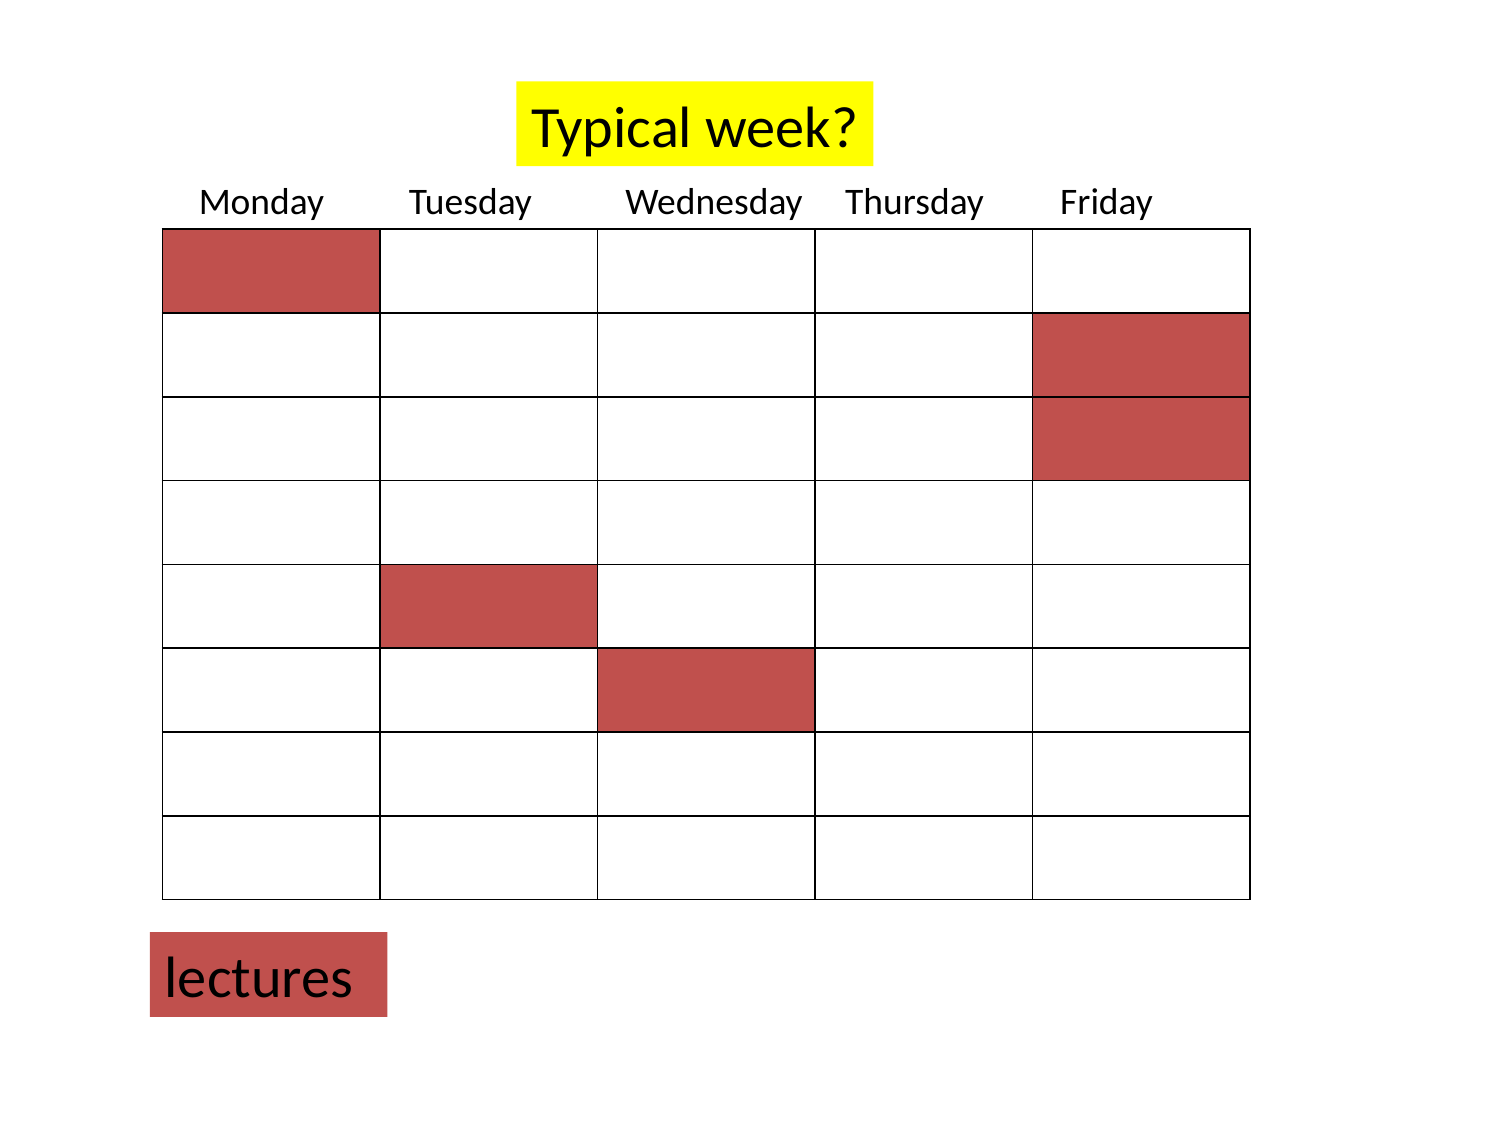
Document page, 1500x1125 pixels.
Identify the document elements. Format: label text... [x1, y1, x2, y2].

table_cell [598, 481, 814, 564]
table_header [381, 230, 597, 312]
table_cell [1033, 398, 1249, 480]
table_cell [163, 649, 379, 731]
table_cell [598, 733, 814, 815]
text_box lectures [149, 932, 388, 1017]
table_cell [816, 649, 1032, 731]
table_cell [1033, 649, 1249, 731]
table_cell [381, 817, 597, 899]
table_cell [163, 817, 379, 899]
table_cell [816, 398, 1032, 480]
table_cell [381, 398, 597, 480]
table_cell [598, 649, 814, 731]
table_cell [598, 817, 814, 899]
table_header [1033, 230, 1249, 312]
table_cell [816, 733, 1032, 815]
table_cell [598, 398, 814, 480]
table_header [816, 230, 1032, 312]
table_cell [163, 314, 379, 396]
table_cell [381, 565, 597, 647]
text_box Monday Tuesday Wednesday Thursday Friday [183, 169, 1170, 230]
table_header [598, 230, 814, 312]
table_cell [163, 398, 379, 480]
table_cell [163, 733, 379, 815]
table_cell [816, 314, 1032, 396]
table_cell [816, 817, 1032, 899]
table_cell [381, 649, 597, 731]
text_box Typical week? [516, 81, 874, 167]
table_header [163, 230, 379, 312]
table_cell [1033, 733, 1249, 815]
table_cell [1033, 565, 1249, 647]
table_cell [163, 565, 379, 647]
table_cell [598, 565, 814, 647]
table_cell [381, 481, 597, 564]
table_cell [1033, 481, 1249, 564]
table_cell [381, 733, 597, 815]
table_cell [381, 314, 597, 396]
table_cell [163, 481, 379, 564]
table_cell [1033, 817, 1249, 899]
table_cell [1033, 314, 1249, 396]
table_cell [598, 314, 814, 396]
table_cell [816, 481, 1032, 564]
table_cell [816, 565, 1032, 647]
